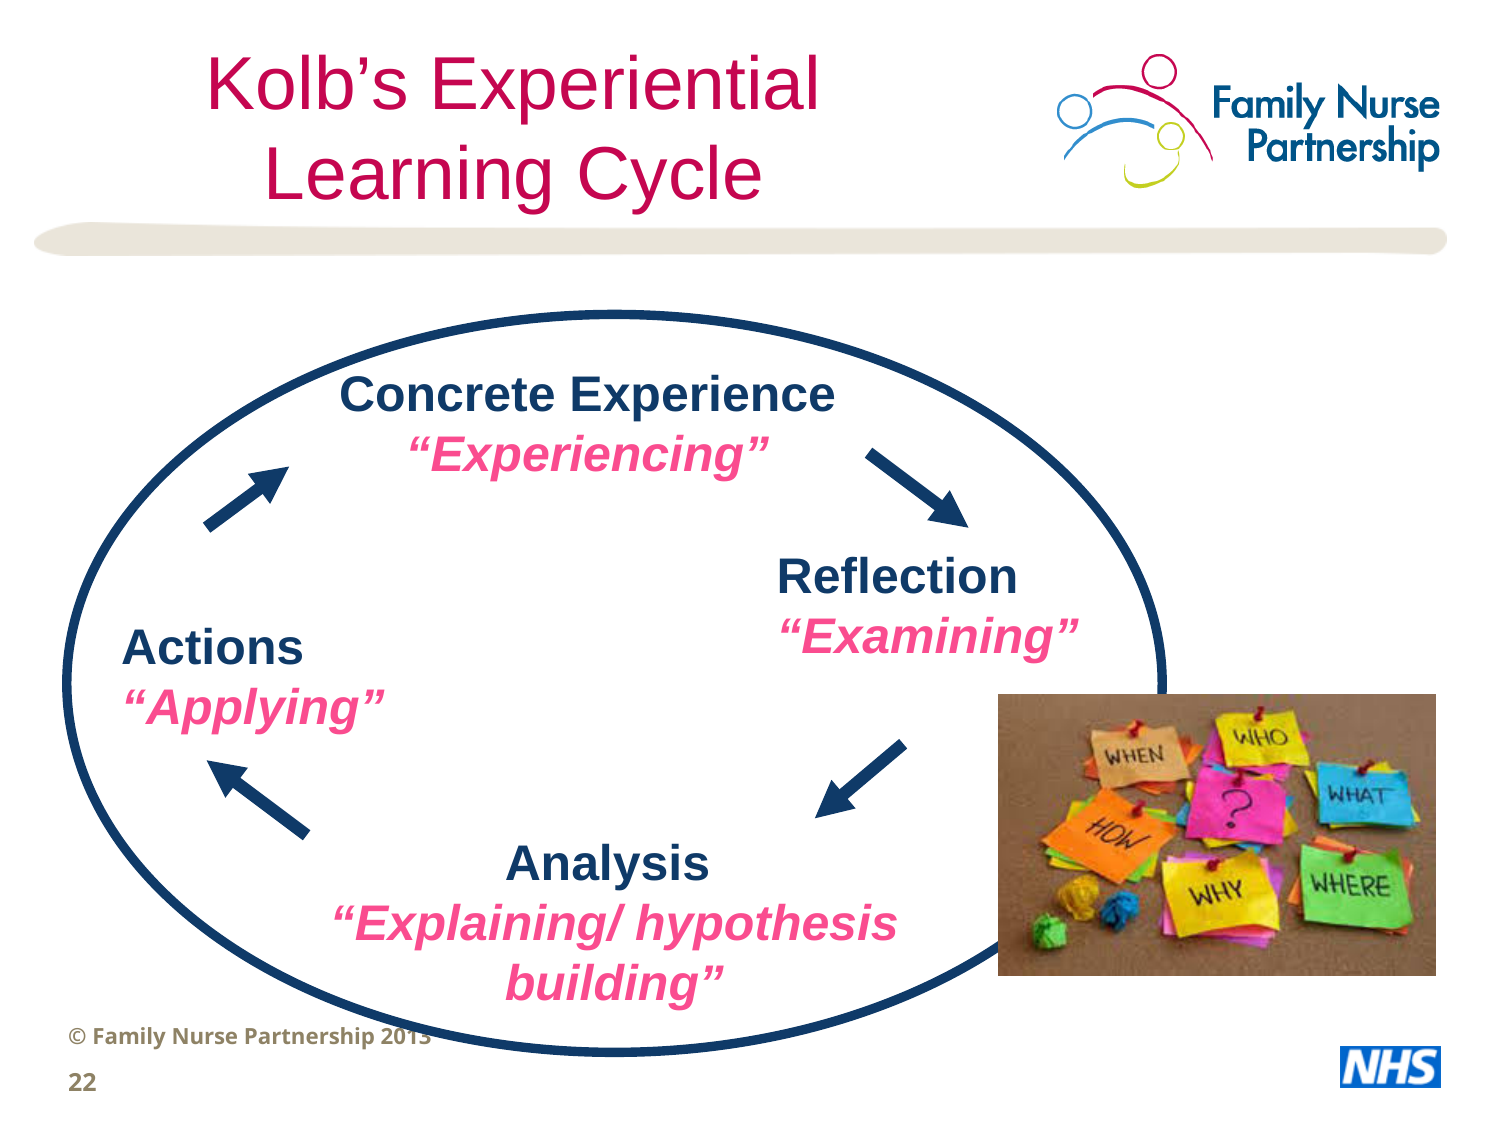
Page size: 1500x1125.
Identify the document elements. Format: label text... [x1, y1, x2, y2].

text_box Reflection “Examining” [761, 535, 1128, 671]
text_box [869, 452, 969, 528]
picture [34, 222, 1447, 256]
text_box [337, 987, 1363, 1063]
picture [997, 694, 1436, 977]
text_box Analysis “Explaining/ hypothesis building” [302, 823, 927, 1018]
text_box [814, 743, 904, 819]
text_box [206, 466, 290, 528]
text_box Concrete Experience “Experiencing” [306, 353, 869, 489]
picture [1057, 54, 1440, 194]
text_box Actions “Applying” [106, 607, 569, 743]
text_box Kolb’s Experiential Learning Cycle [58, 26, 969, 222]
text_box [370, 314, 859, 353]
picture [1340, 1046, 1441, 1088]
text_box [66, 356, 1163, 987]
text_box [206, 760, 302, 832]
